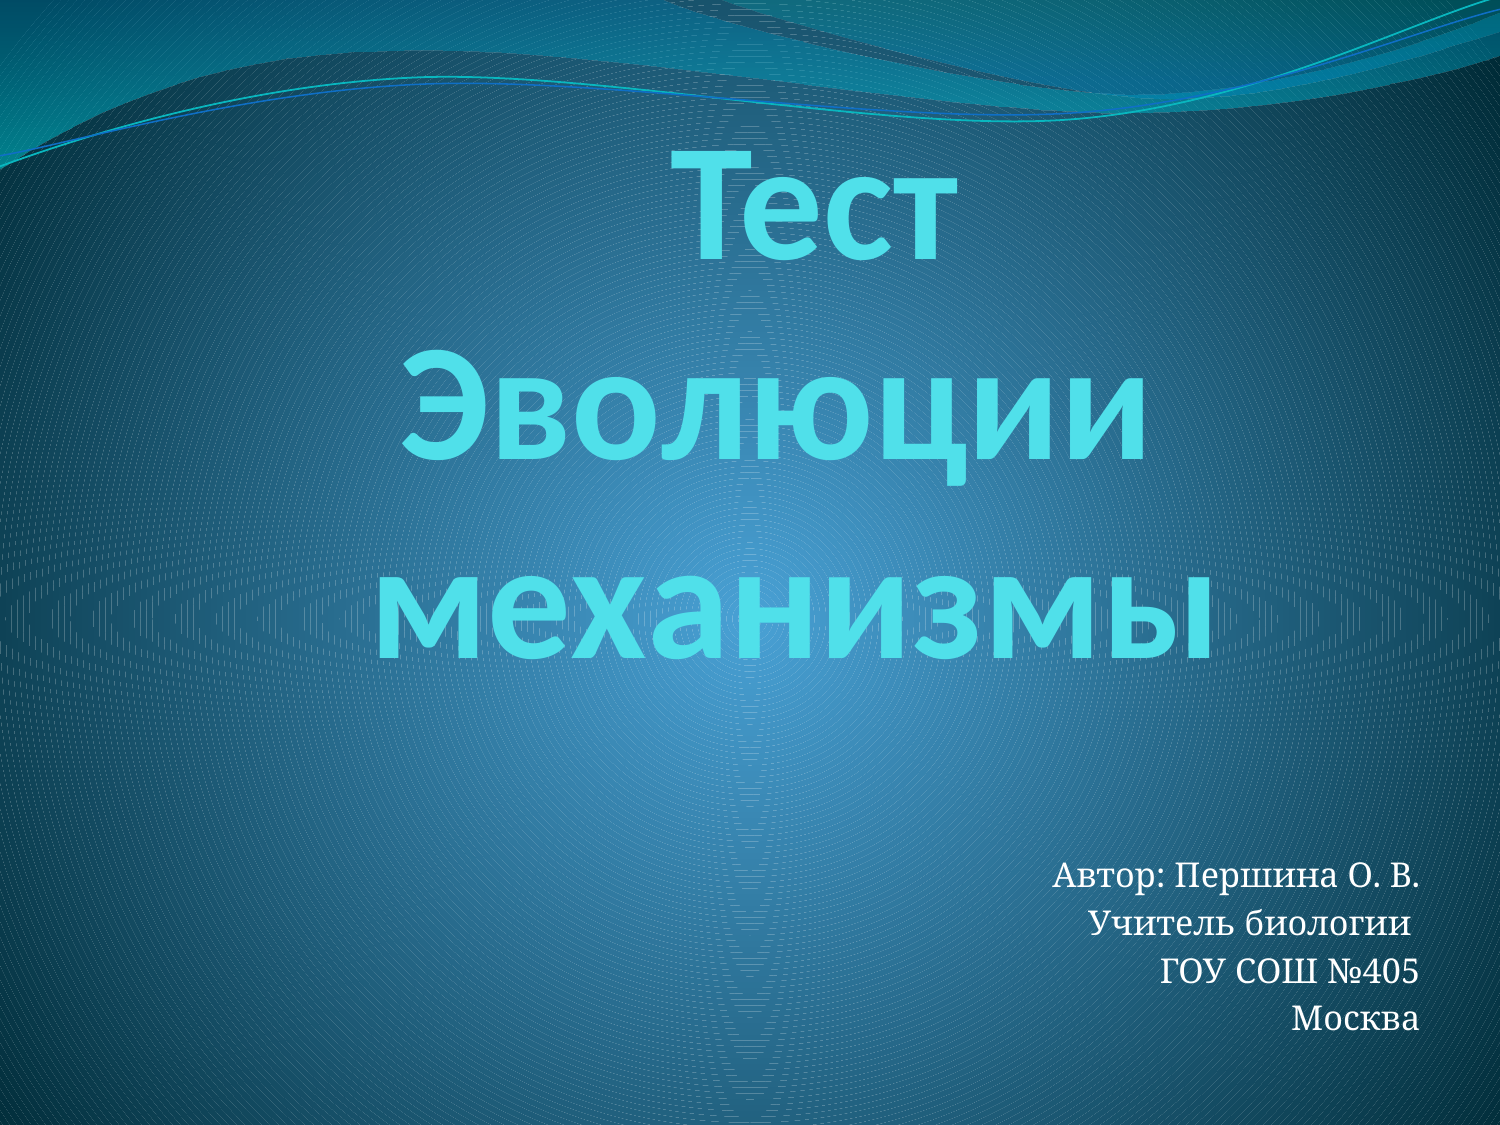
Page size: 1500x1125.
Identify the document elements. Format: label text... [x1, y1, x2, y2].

title Тест Эволюции механизмы [183, 137, 1412, 693]
subtitle Автор: Першина О. В. Учитель биологии ГОУ СОШ №405 Москва [70, 846, 1430, 1047]
